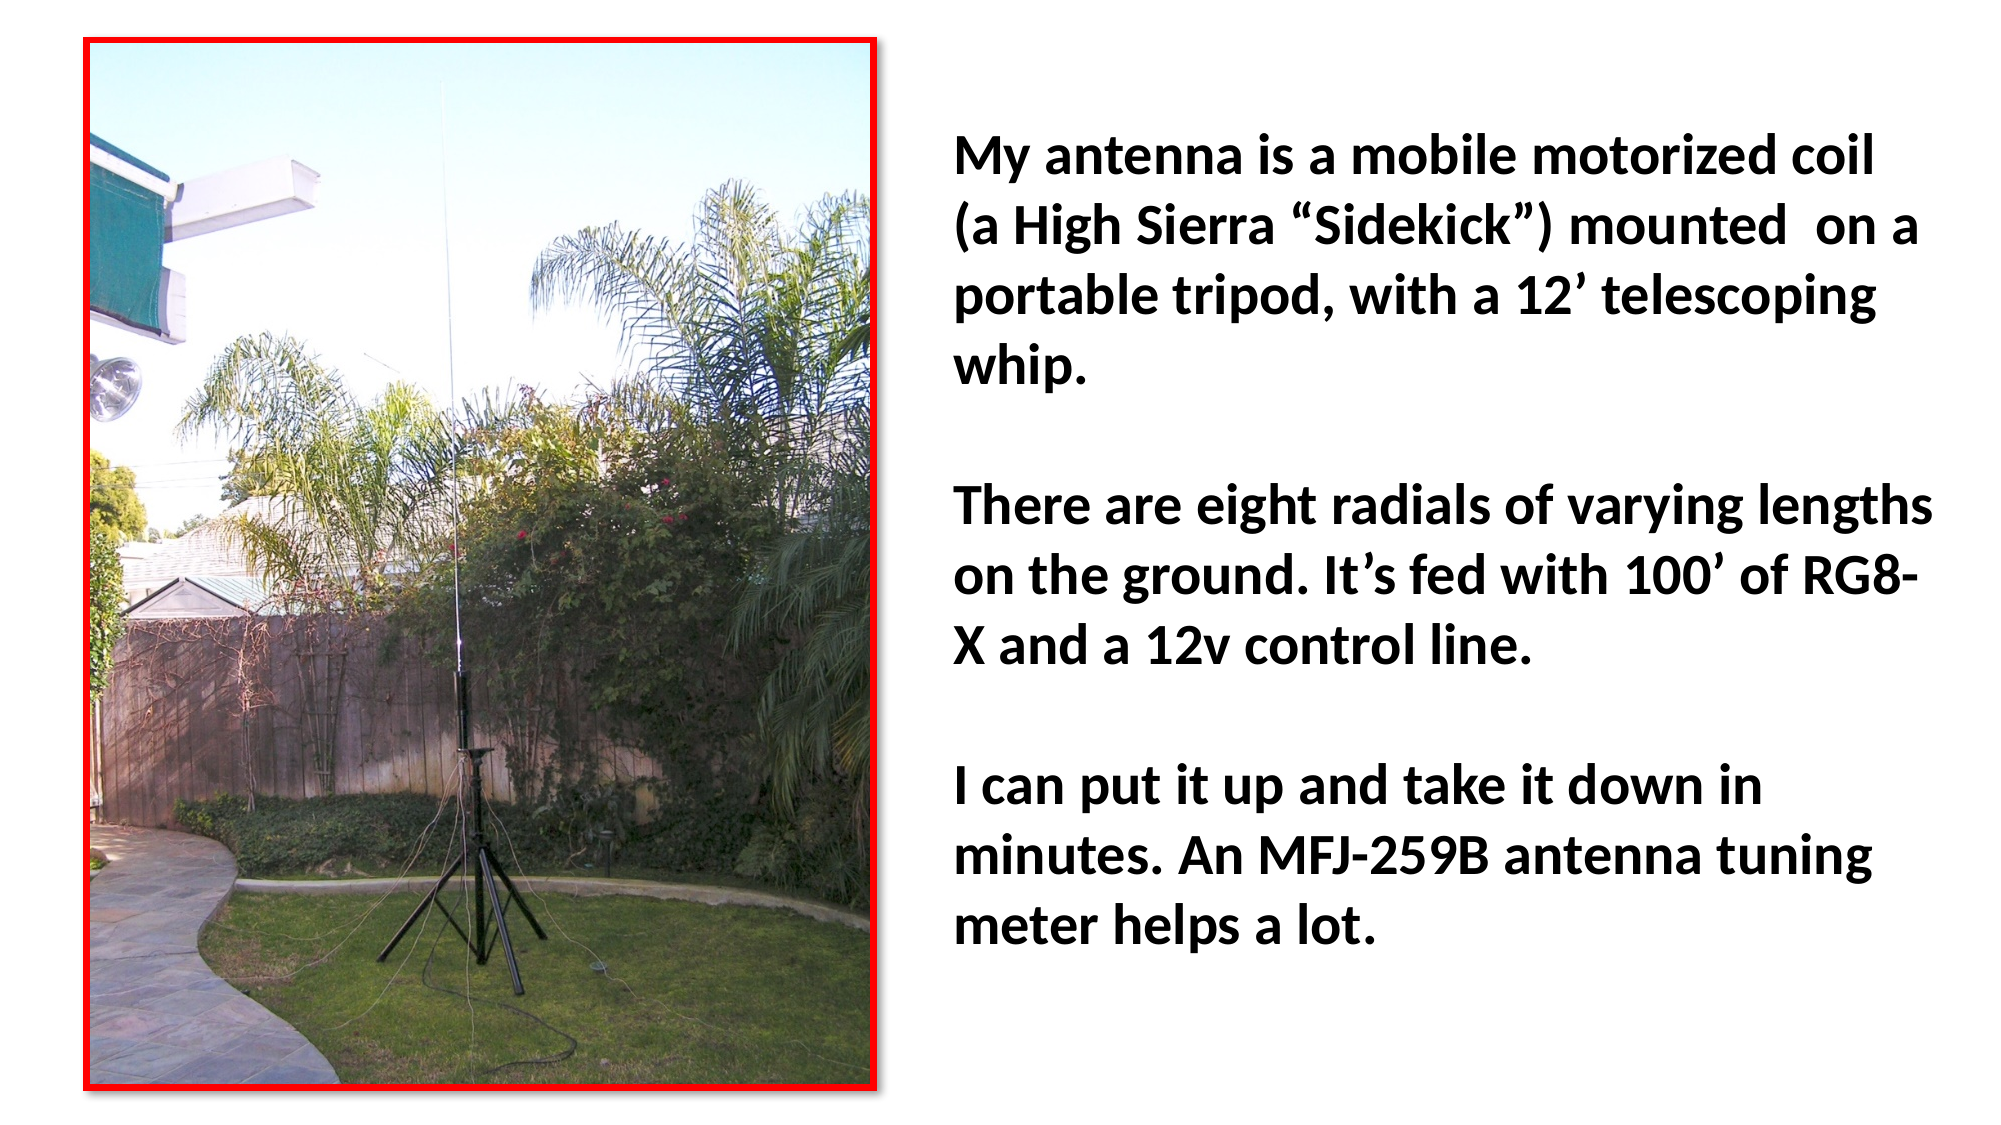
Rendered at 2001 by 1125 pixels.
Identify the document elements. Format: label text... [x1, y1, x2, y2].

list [89, 43, 871, 1085]
text_box My antenna is a mobile motorized coil (a High Sierra “Sidekick”) mounted on a portable tripod, with a 12’ telescoping whip. There are eight radials of varying lengths on the ground. It’s fed with 100’ of RG8-X and a 12v control line. I can put it up and take it down in minutes. An MFJ-259B antenna tuning meter helps a lot. [938, 109, 1950, 964]
